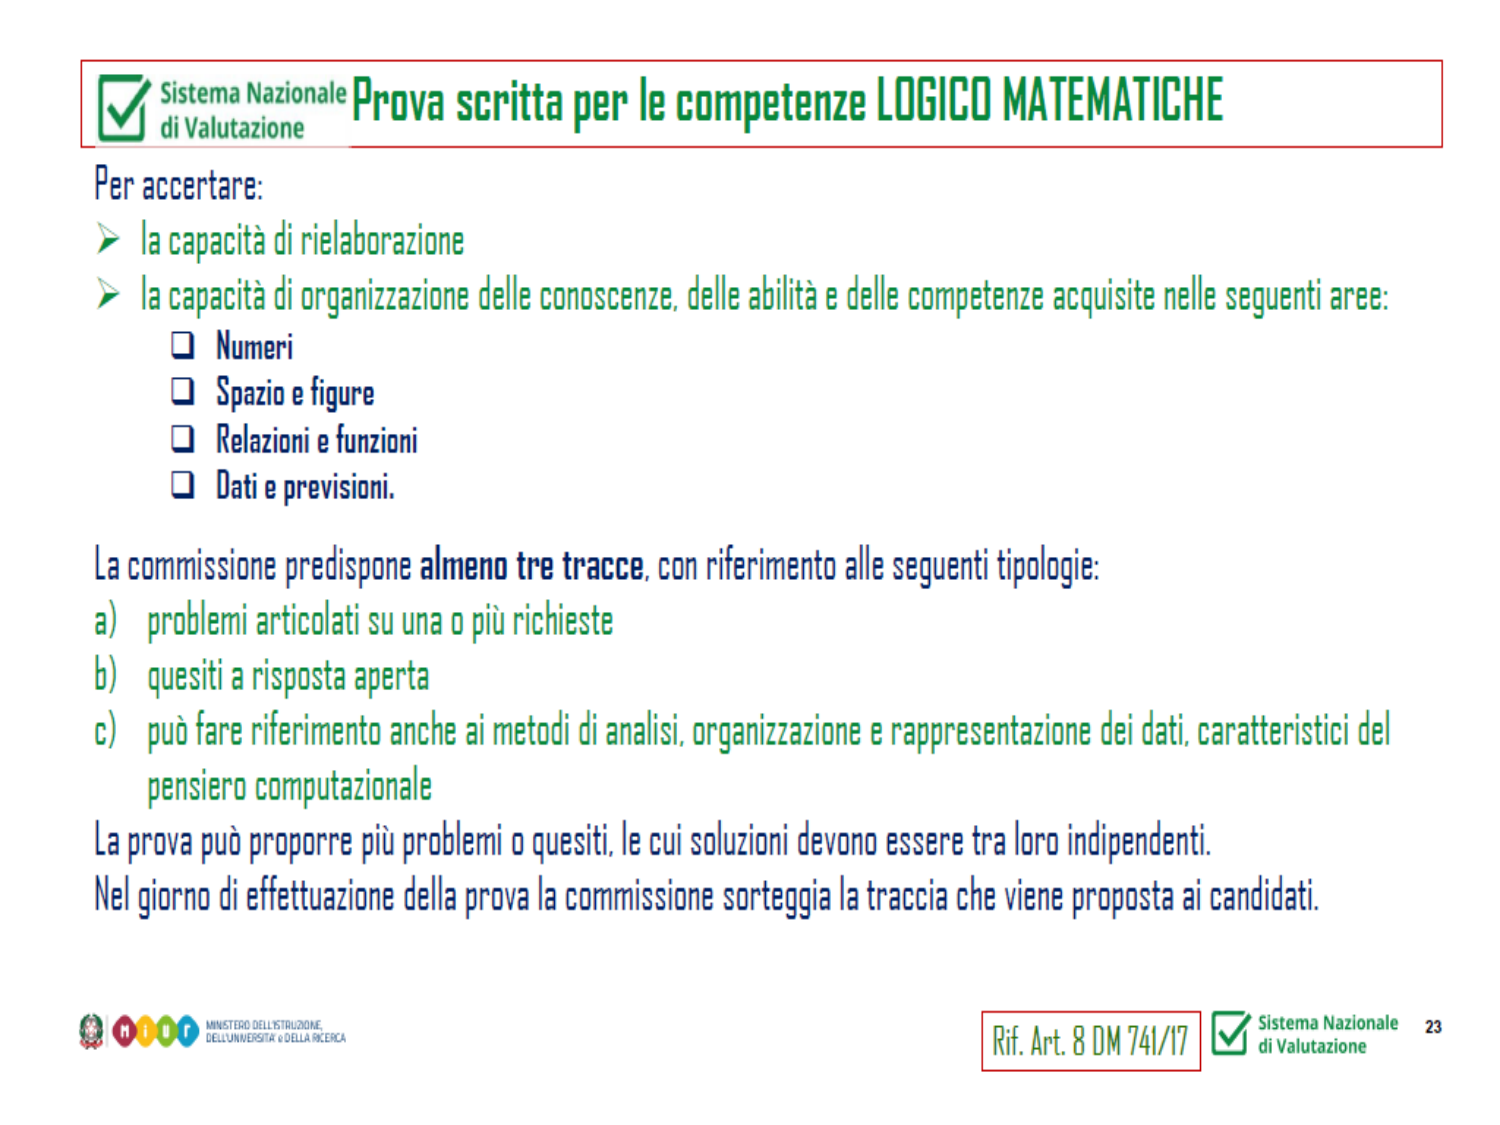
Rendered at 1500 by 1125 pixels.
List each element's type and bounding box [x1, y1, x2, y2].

picture [52, 39, 1471, 1083]
